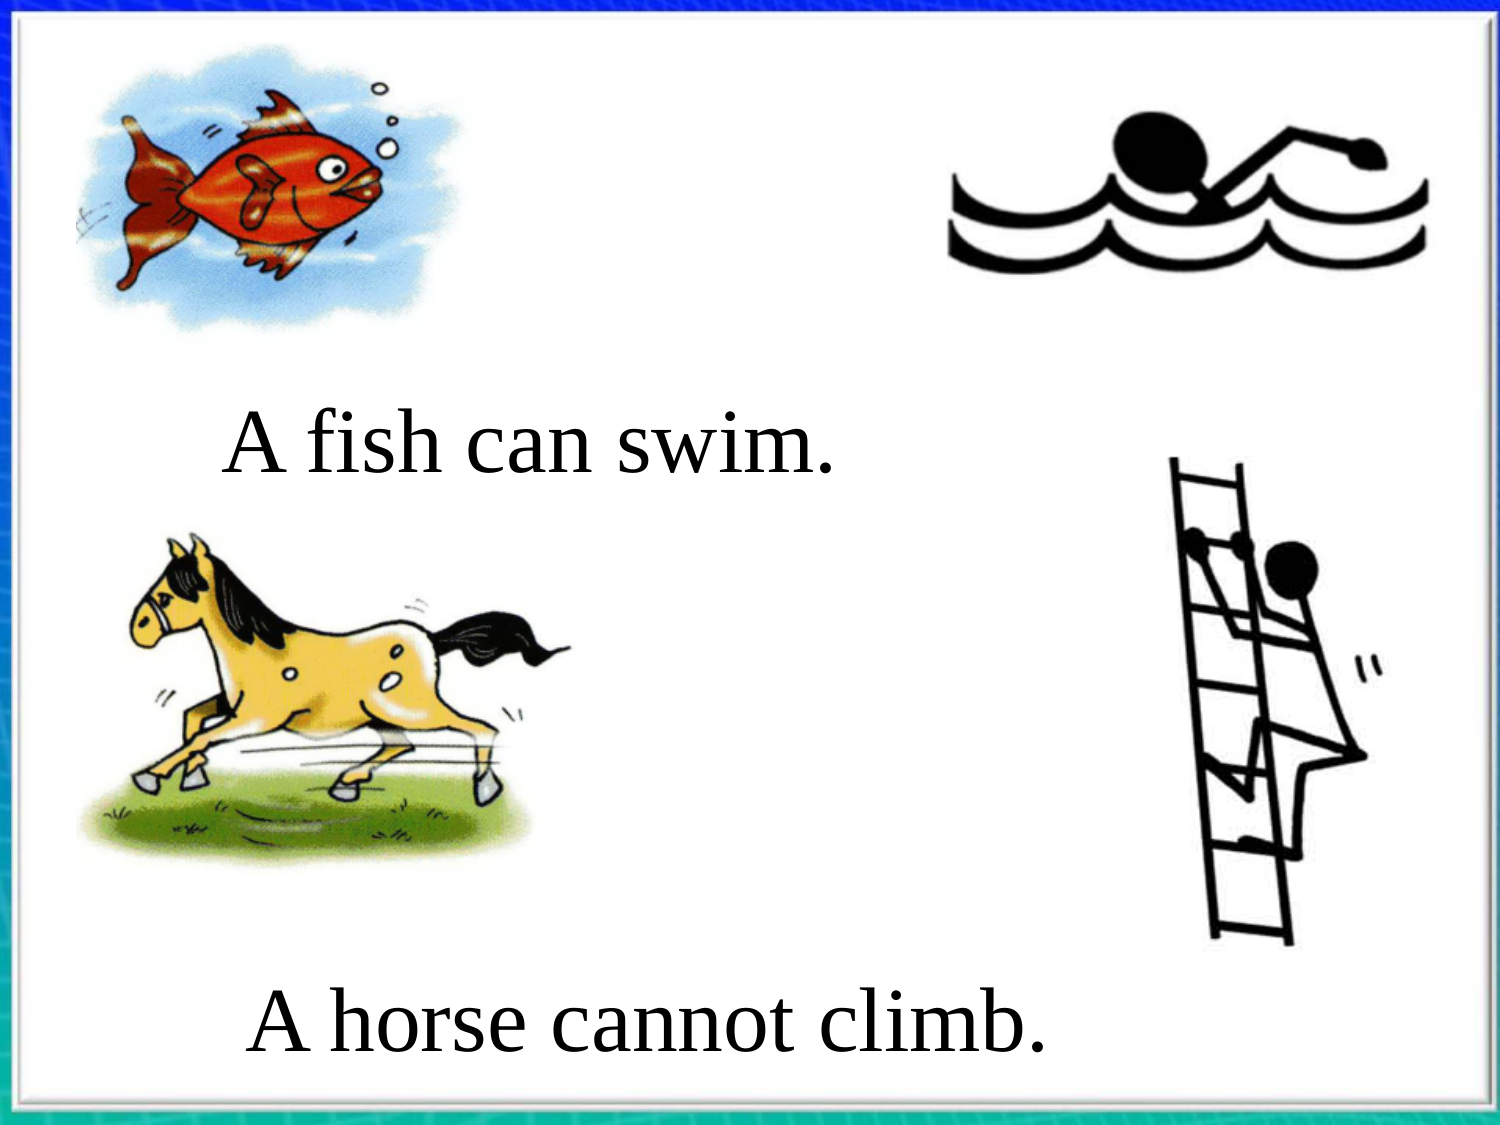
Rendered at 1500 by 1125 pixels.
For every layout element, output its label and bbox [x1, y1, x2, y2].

picture [0, 0, 1500, 1125]
list [76, 42, 479, 355]
